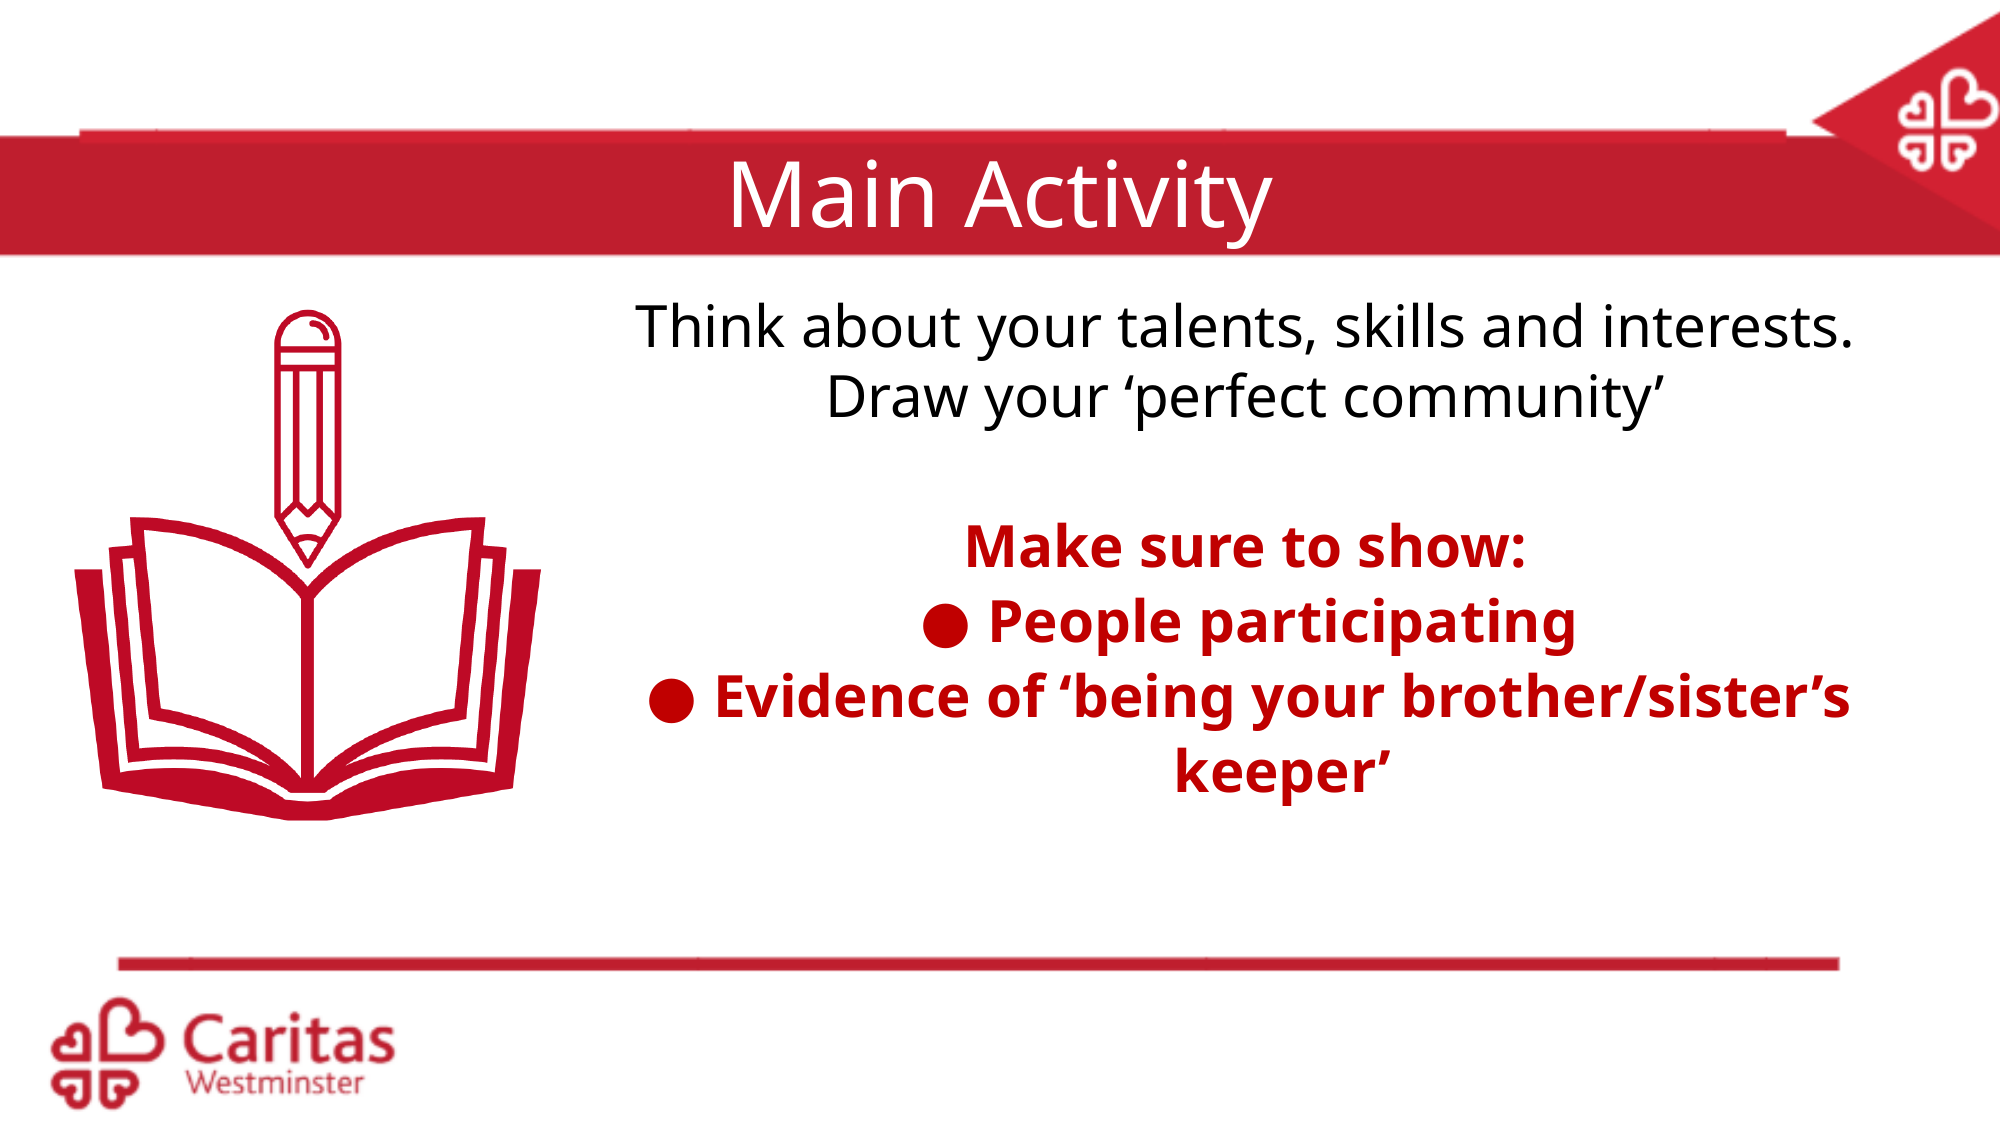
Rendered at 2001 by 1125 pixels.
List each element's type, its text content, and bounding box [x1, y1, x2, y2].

picture [29, 934, 1924, 1121]
text_box Think about your talents, skills and interests. Draw your ‘perfect community’ Make sure to show: People participating Evidence of ‘being your brother/sister’s keeper’ [536, 307, 1955, 866]
picture [60, 297, 556, 830]
picture [0, 0, 2000, 296]
